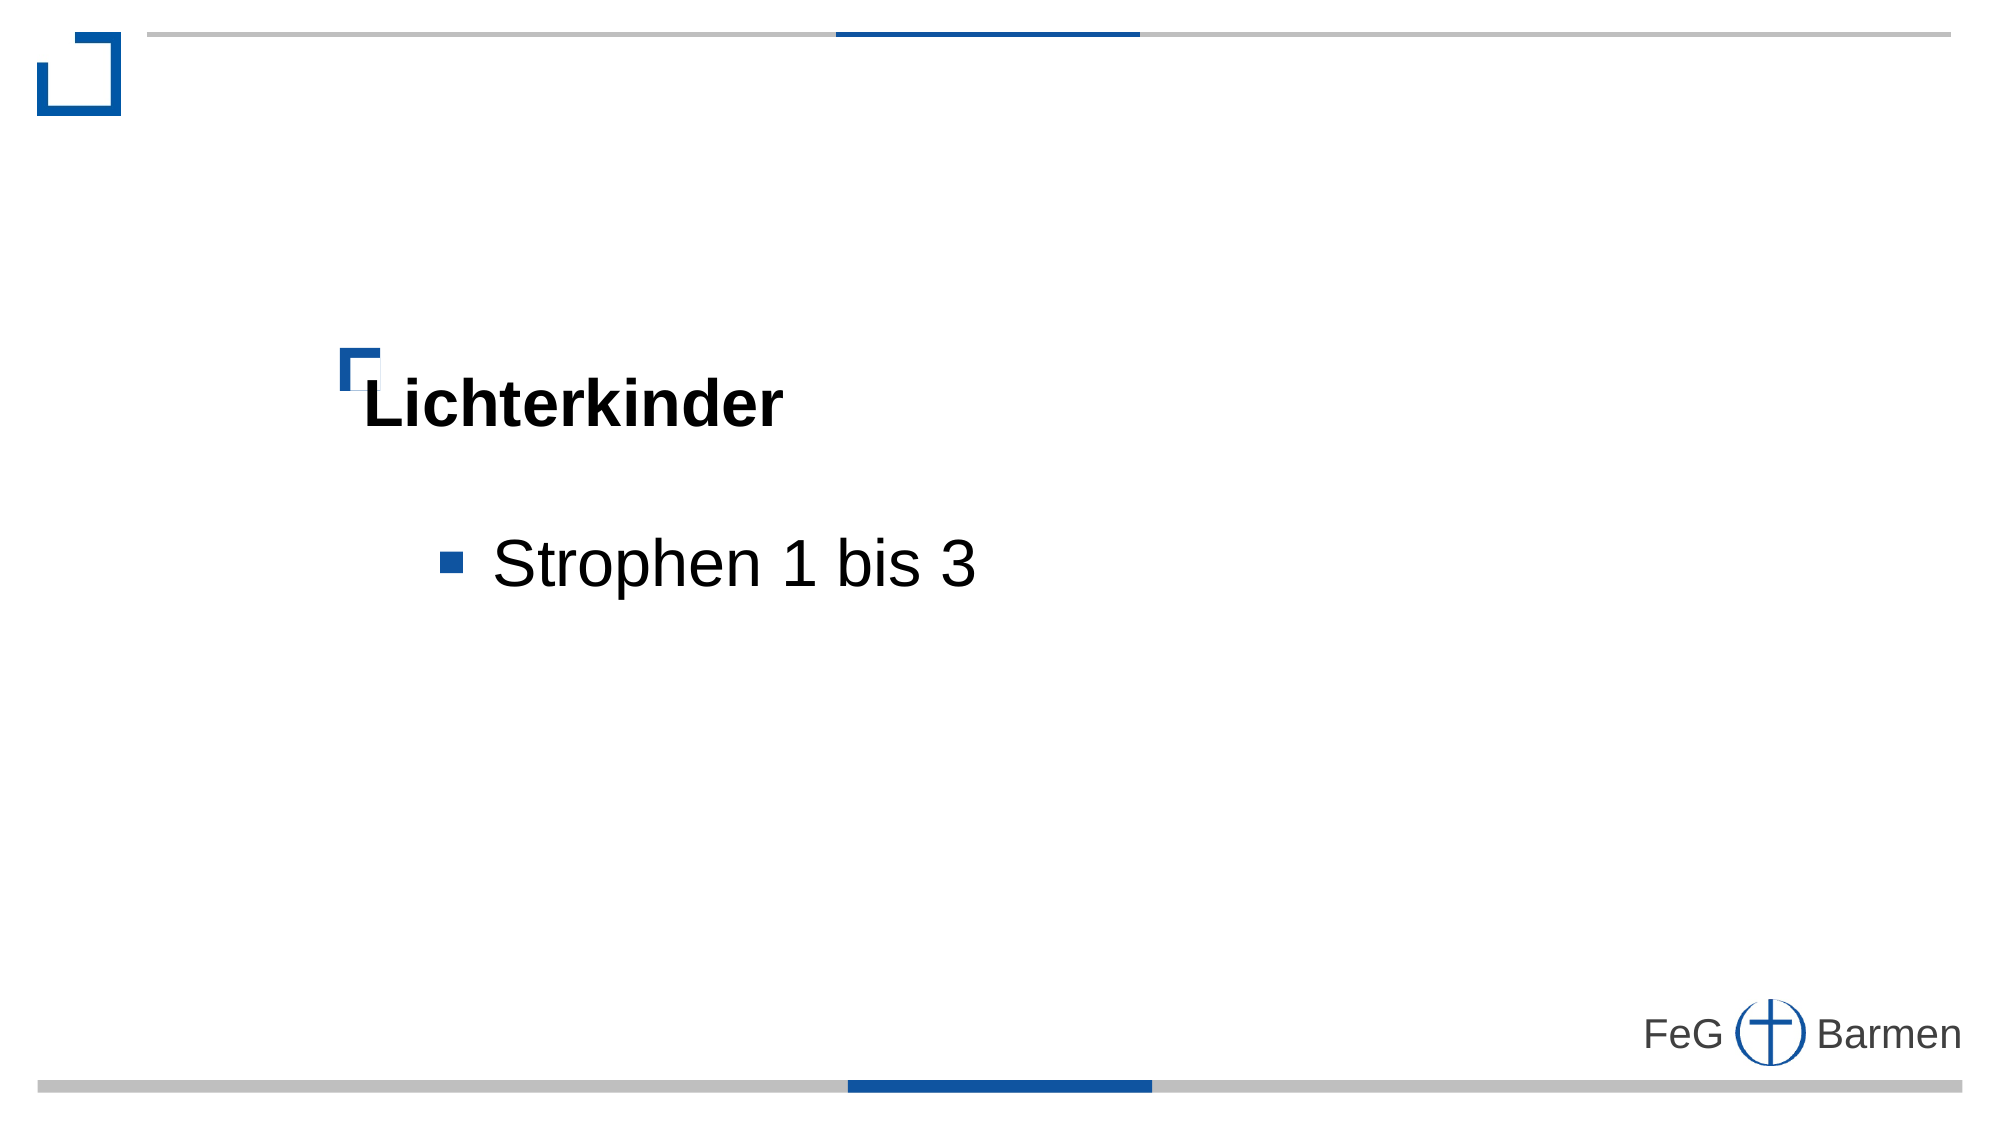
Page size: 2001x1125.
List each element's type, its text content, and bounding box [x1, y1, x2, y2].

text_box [339, 347, 381, 391]
picture [37, 32, 121, 116]
picture [1735, 999, 1806, 1066]
text_box [439, 551, 464, 574]
text_box Lichterkinder Strophen 1 bis 3 [348, 352, 1652, 608]
